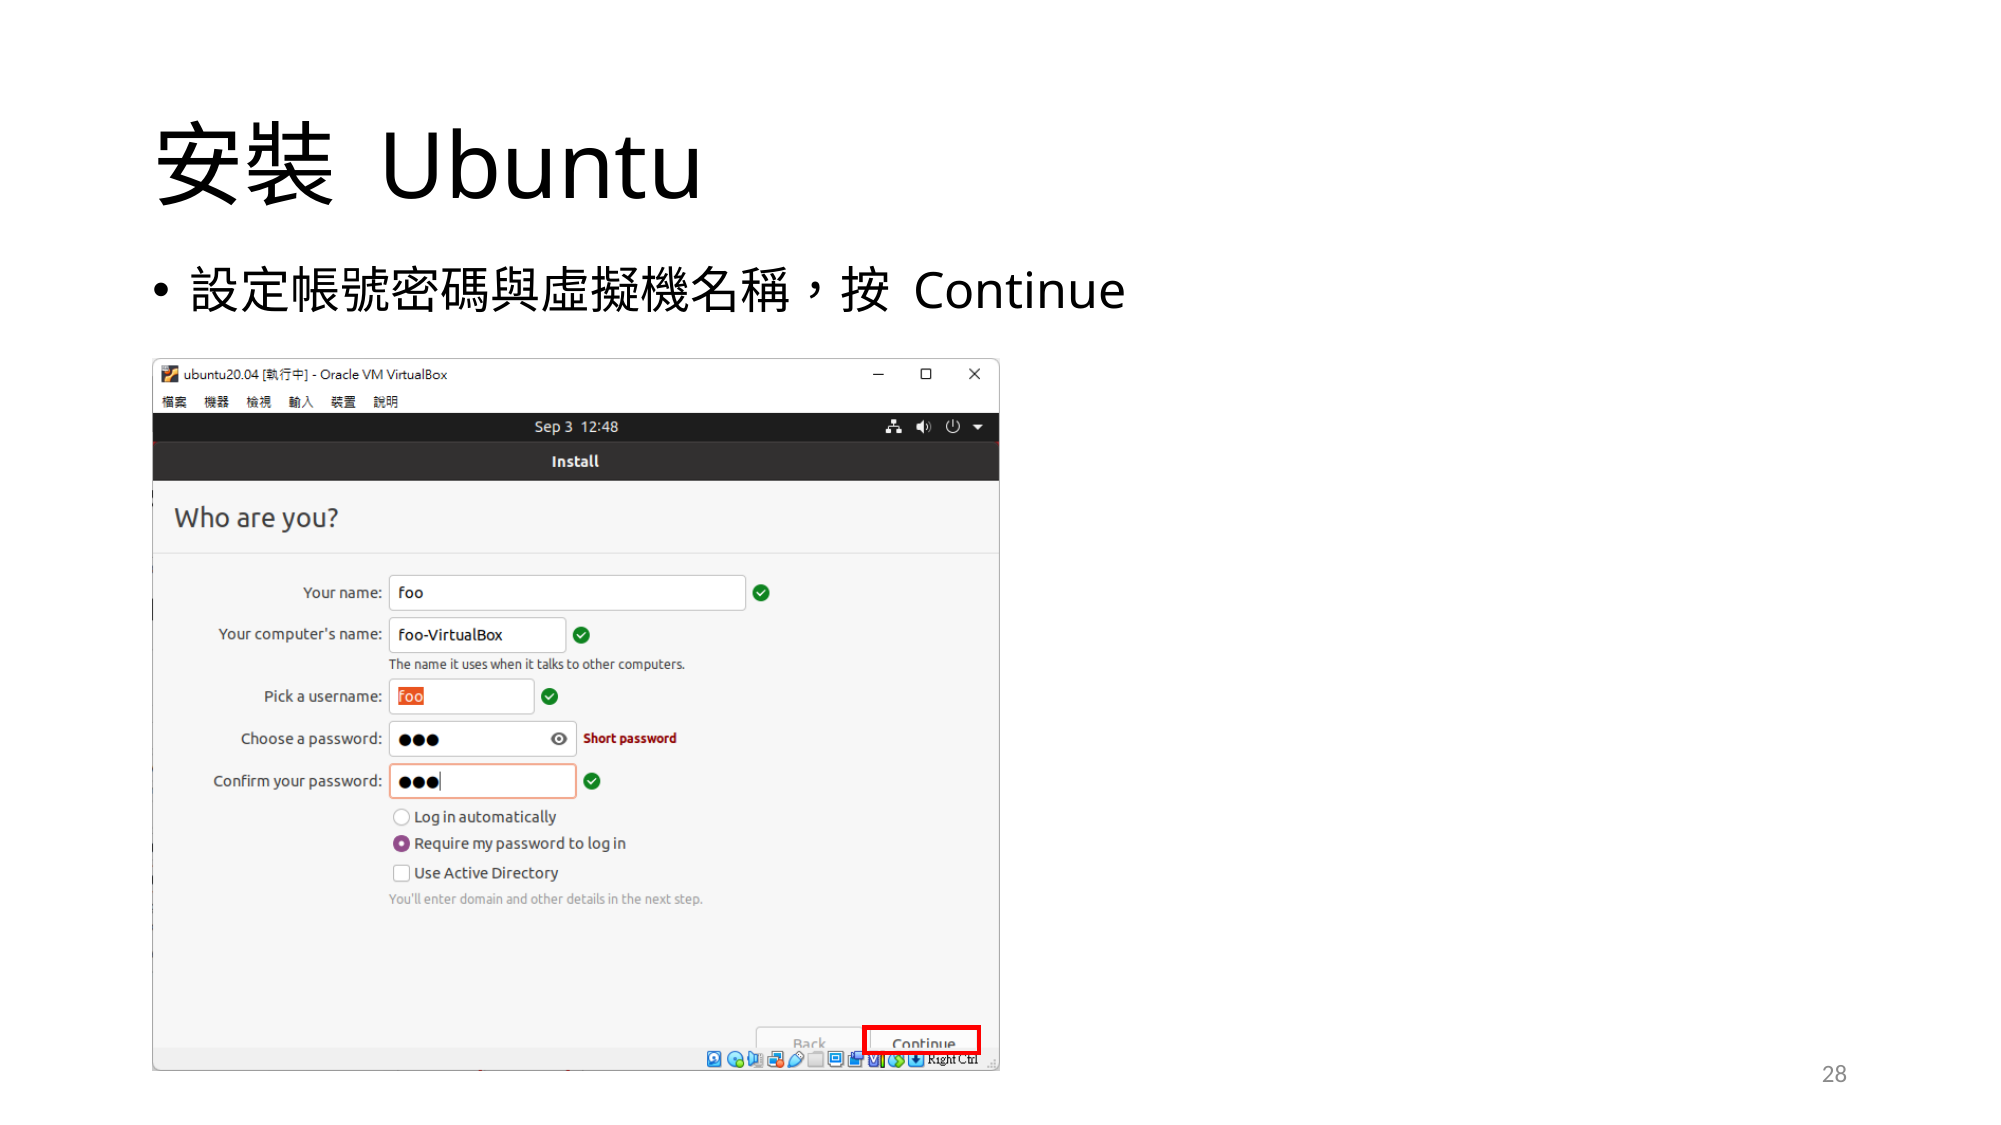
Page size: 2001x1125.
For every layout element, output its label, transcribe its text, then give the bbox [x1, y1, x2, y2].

picture [152, 358, 1001, 1071]
title 安裝 Ubuntu [137, 59, 1863, 278]
slide_number 28 [1412, 1042, 1863, 1103]
text_box 設定帳號密碼與虛擬機名稱，按 Continue [137, 278, 1863, 972]
